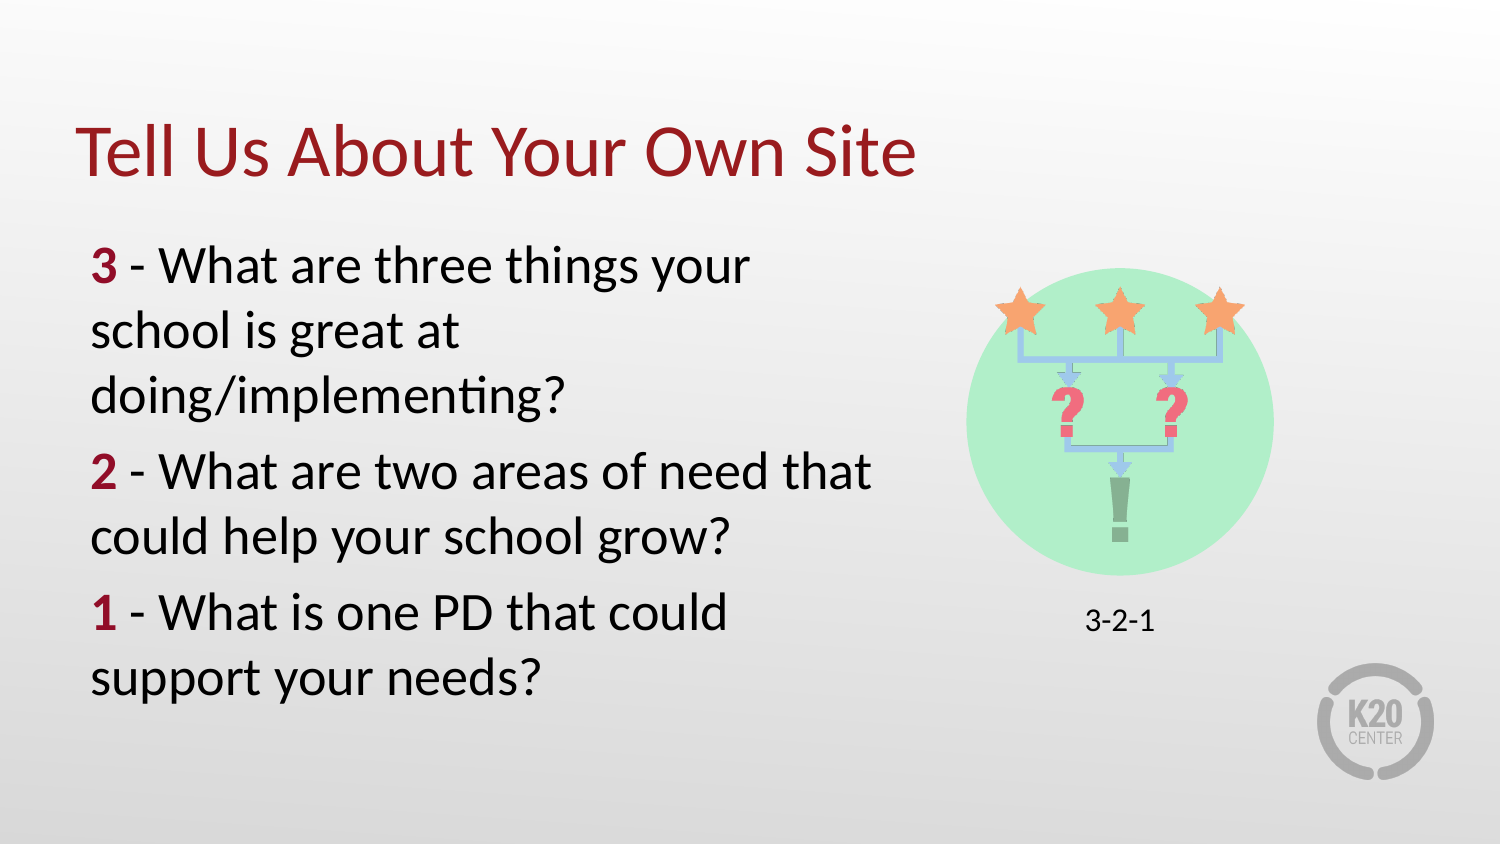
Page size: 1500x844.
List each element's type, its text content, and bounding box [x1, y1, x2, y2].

picture [1300, 646, 1451, 797]
text_box 3 - What are three things your school is great at doing/implementing? 2 - What are two areas of need that could help your school grow? 1 - What is one PD that could support your needs? [74, 214, 899, 808]
text_box Tell Us About Your Own Site [74, 50, 1425, 191]
text_box 3-2-1 [970, 582, 1270, 630]
picture [969, 272, 1271, 573]
